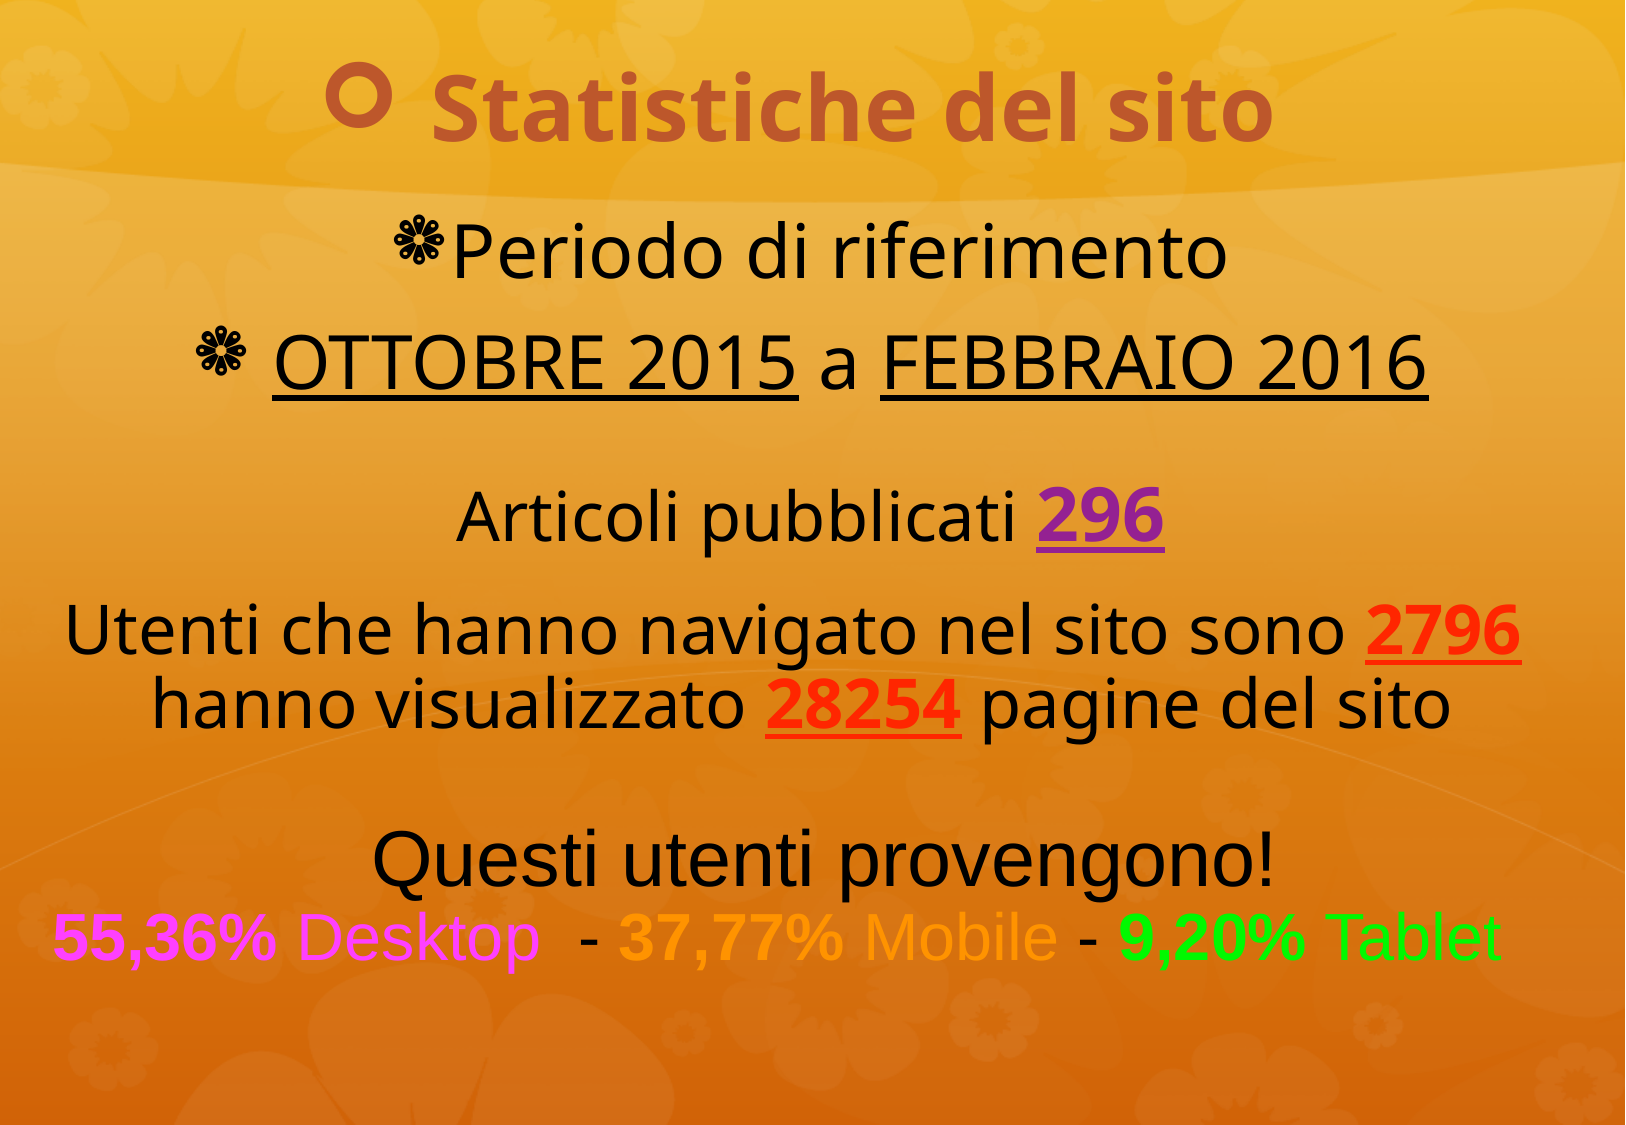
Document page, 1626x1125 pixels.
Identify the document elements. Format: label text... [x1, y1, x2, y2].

text_box Utenti che hanno navigato nel sito sono 2796 hanno visualizzato 28254 pagine del sito [0, 587, 1604, 751]
text_box Articoli pubblicati 296 [448, 469, 1173, 565]
picture [0, 0, 1625, 1125]
title Statistiche del sito [127, 42, 1468, 178]
list Periodo di riferimento OTTOBRE 2015 a FEBBRAIO 2016 [91, 196, 1529, 425]
text_box Questi utenti provengono! 55,36% Desktop - 37,77% Mobile - 9,20% Tablet [44, 810, 1604, 983]
